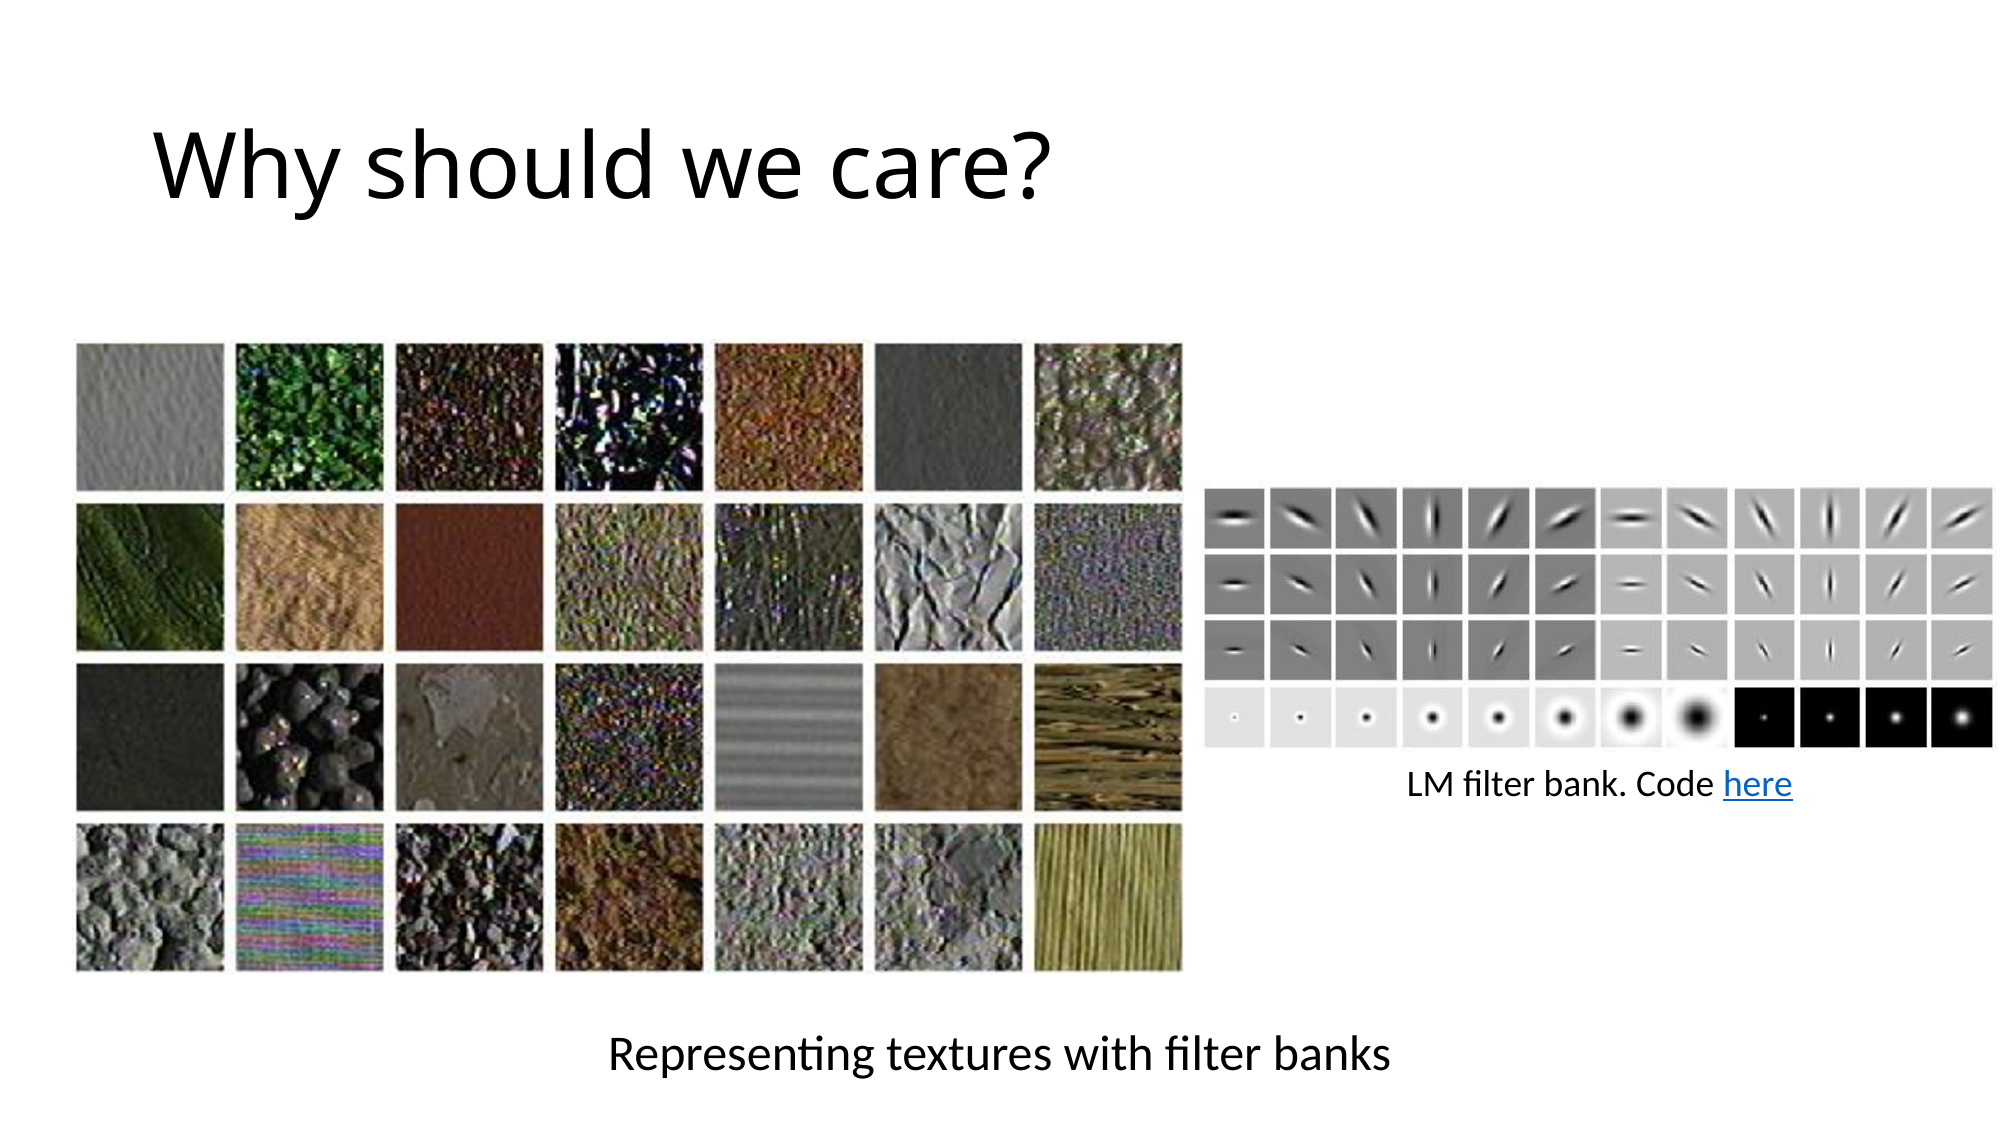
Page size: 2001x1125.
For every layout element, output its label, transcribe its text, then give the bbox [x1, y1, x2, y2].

picture [1199, 480, 2000, 752]
text_box LM filter bank. Code here [1392, 752, 1808, 812]
text_box Representing textures with filter banks [593, 1013, 1407, 1125]
picture [72, 339, 1184, 974]
title Why should we care? [137, 59, 1863, 278]
